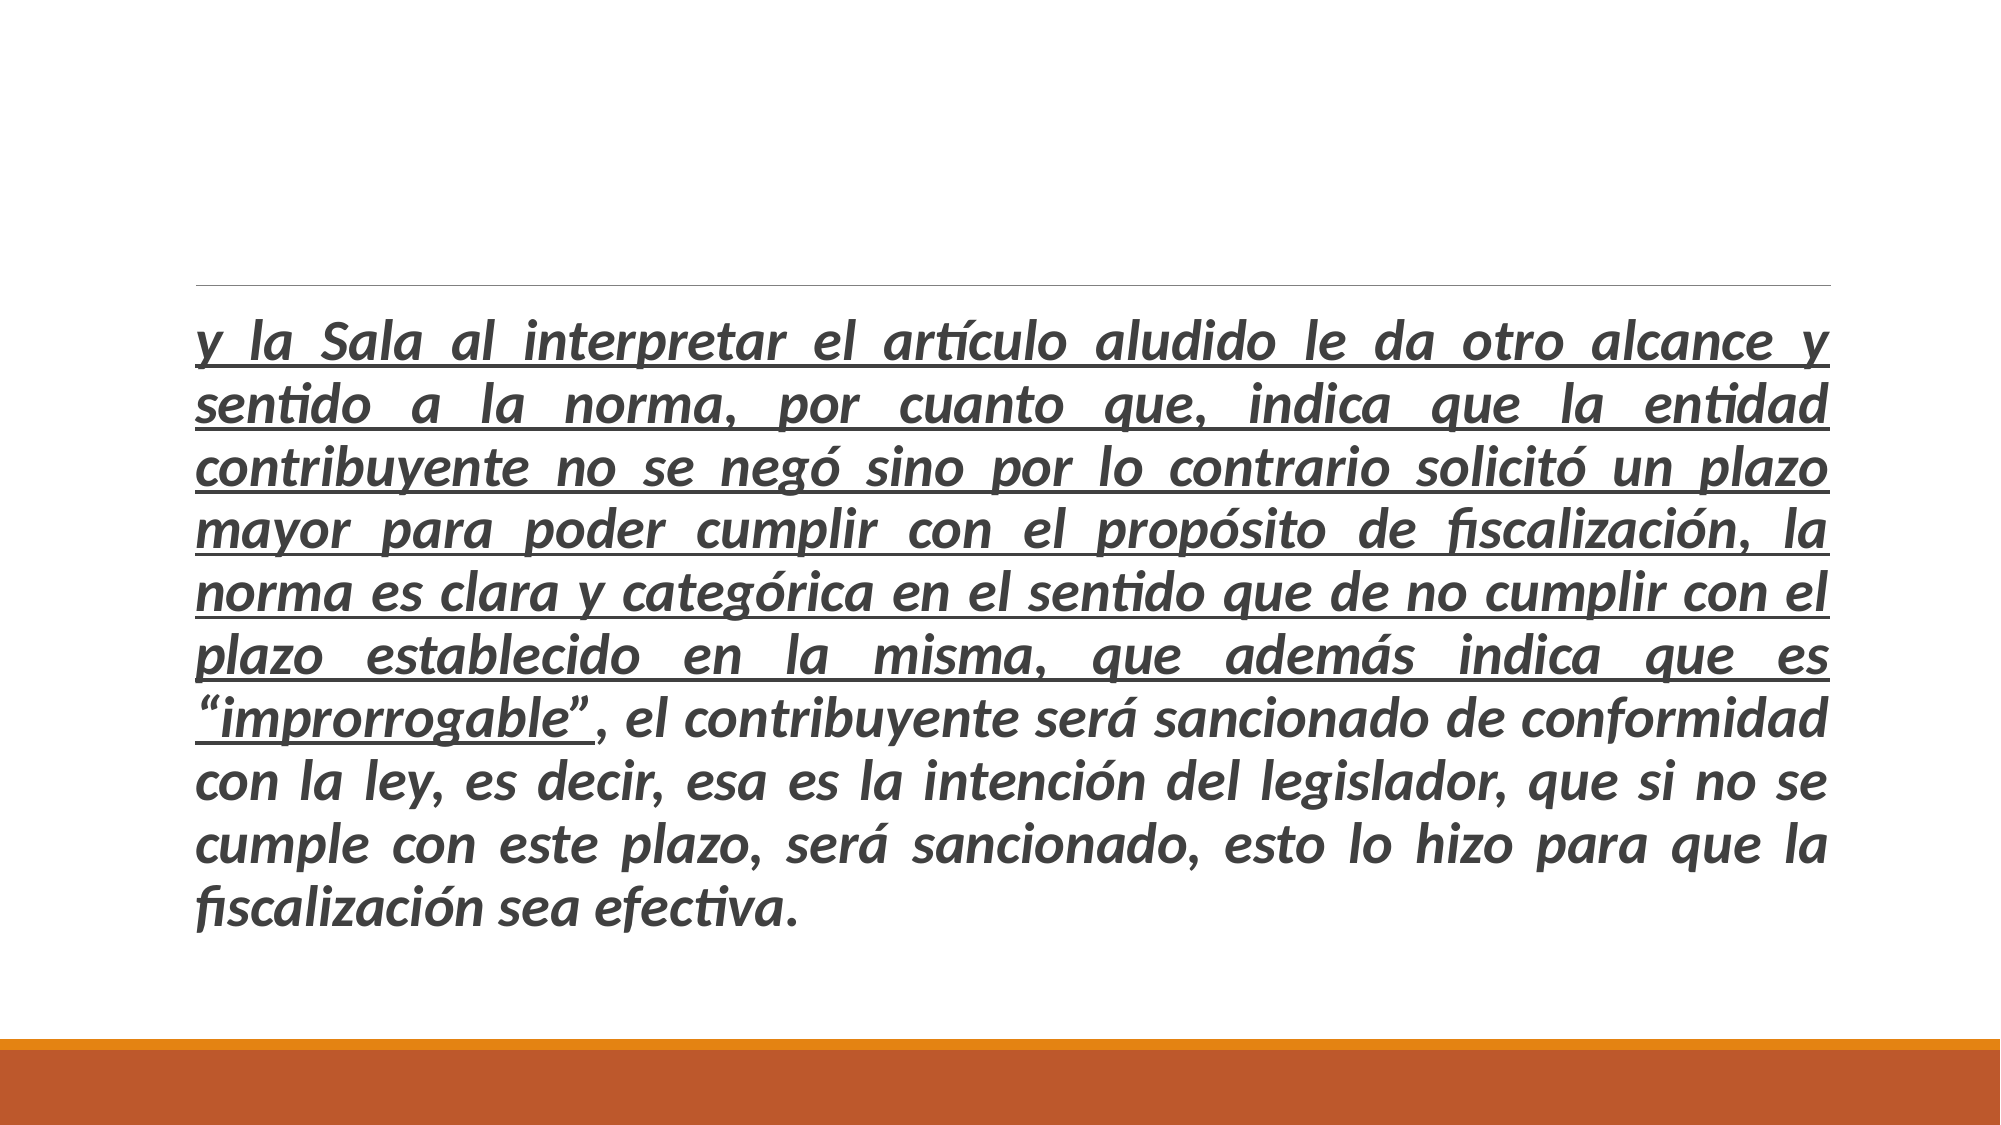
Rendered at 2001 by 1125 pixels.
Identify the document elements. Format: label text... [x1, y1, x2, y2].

list y la Sala al interpretar el artículo aludido le da otro alcance y sentido a la norma, por cuanto que, indica que la entidad contribuyente no se negó sino por lo contrario solicitó un plazo mayor para poder cumplir con el propósito de fiscalización, la norma es clara y categórica en el sentido que de no cumplir con el plazo establecido en la misma, que además indica que es “improrrogable”, el contribuyente será sancionado de conformidad con la ley, es decir, esa es la intención del legislador, que si no se cumple con este plazo, será sancionado, esto lo hizo para que la fiscalización sea efectiva. [180, 302, 1830, 963]
